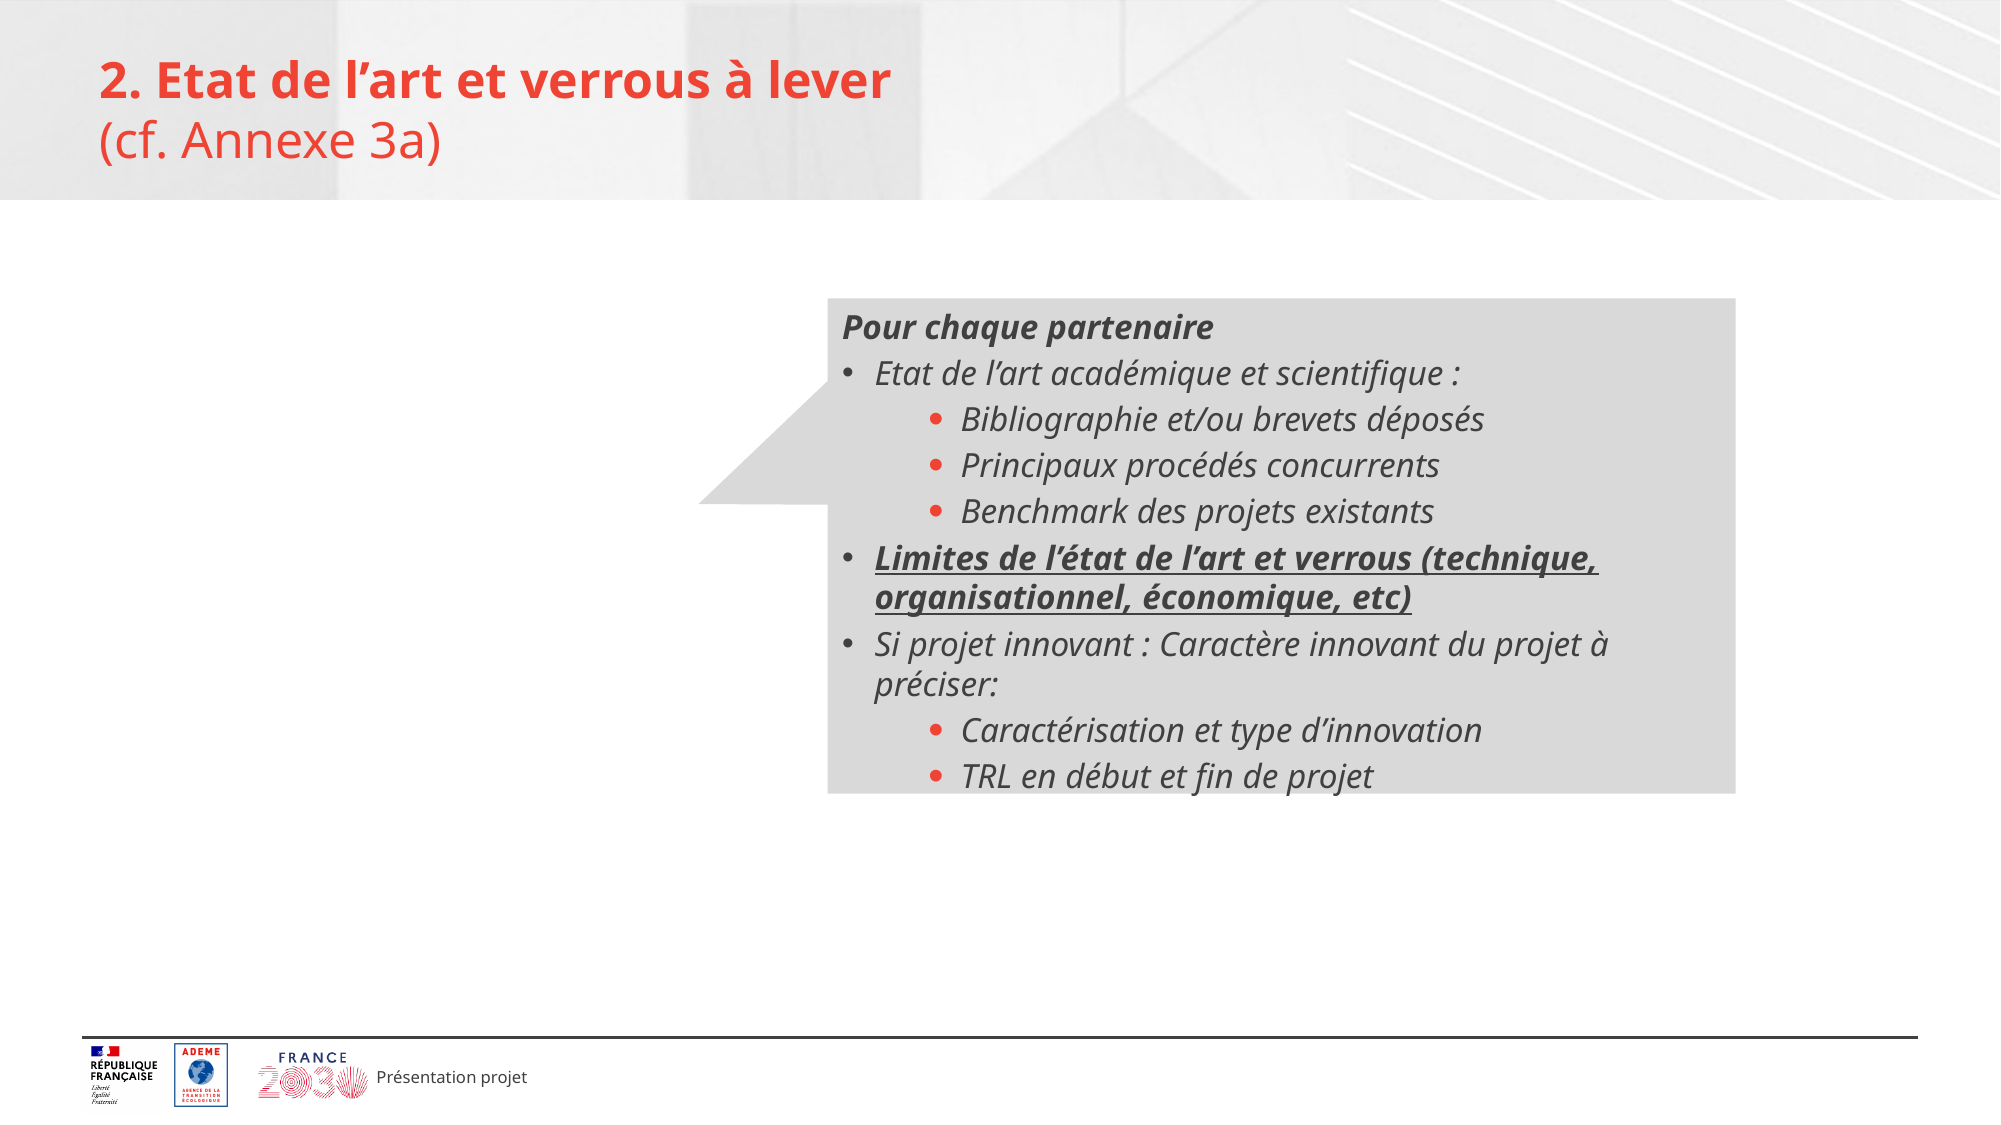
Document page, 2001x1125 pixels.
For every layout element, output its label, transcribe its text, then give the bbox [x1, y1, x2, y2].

picture [252, 1044, 371, 1105]
title 2. Etat de l’art et verrous à lever (cf. Annexe 3a) [99, 45, 1900, 172]
picture [81, 1037, 235, 1114]
text_box Pour chaque partenaire Etat de l’art académique et scientifique : Bibliographie et/ou brevets déposés Principaux procédés concurrents Benchmark des projets existants Limites de l’état de l’art et verrous (technique, organisationnel, économique, etc) Si projet innovant : Caractère innovant du projet à préciser: Caractérisation et type d’innovation TRL en début et fin de projet [698, 298, 1736, 794]
